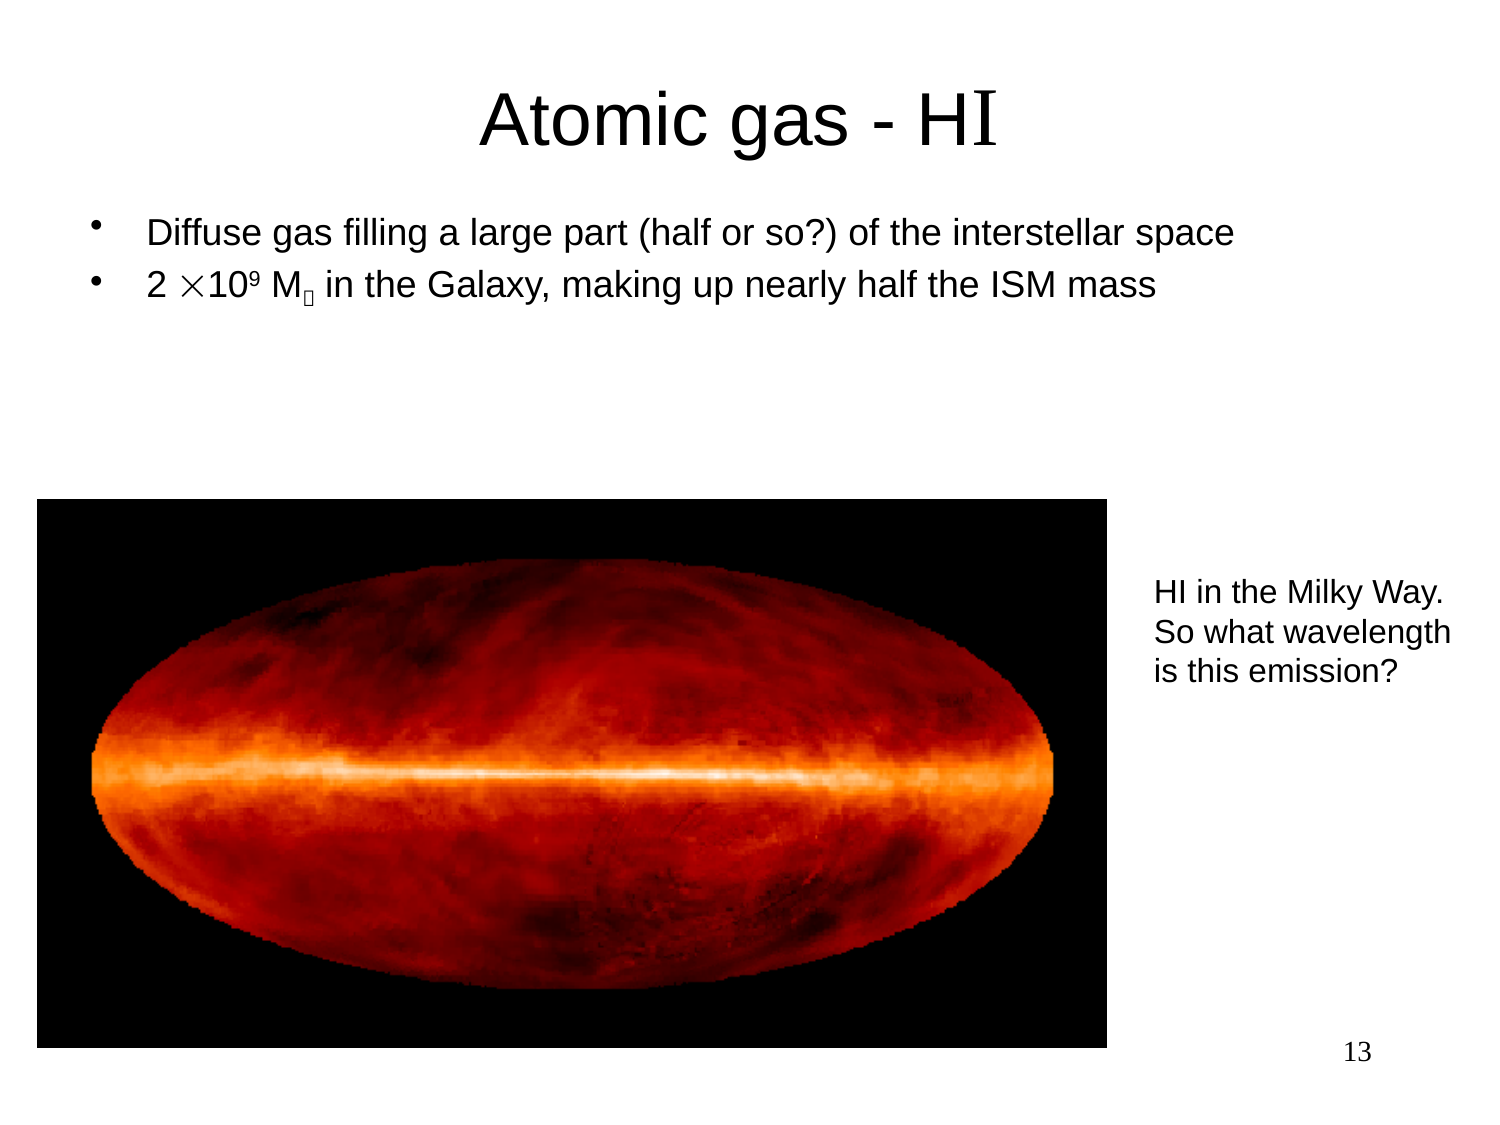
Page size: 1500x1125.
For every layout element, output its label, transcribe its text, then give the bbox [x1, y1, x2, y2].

picture [37, 499, 1107, 1048]
list Diffuse gas filling a large part (half or so?) of the interstellar space 2 109 M in the Galaxy, making up nearly half the ISM mass [74, 199, 1426, 876]
text_box HI in the Milky Way. So what wavelength is this emission? [1139, 562, 1467, 697]
title Atomic gas - HI [112, 24, 1388, 199]
slide_number 13 [1074, 1024, 1388, 1101]
